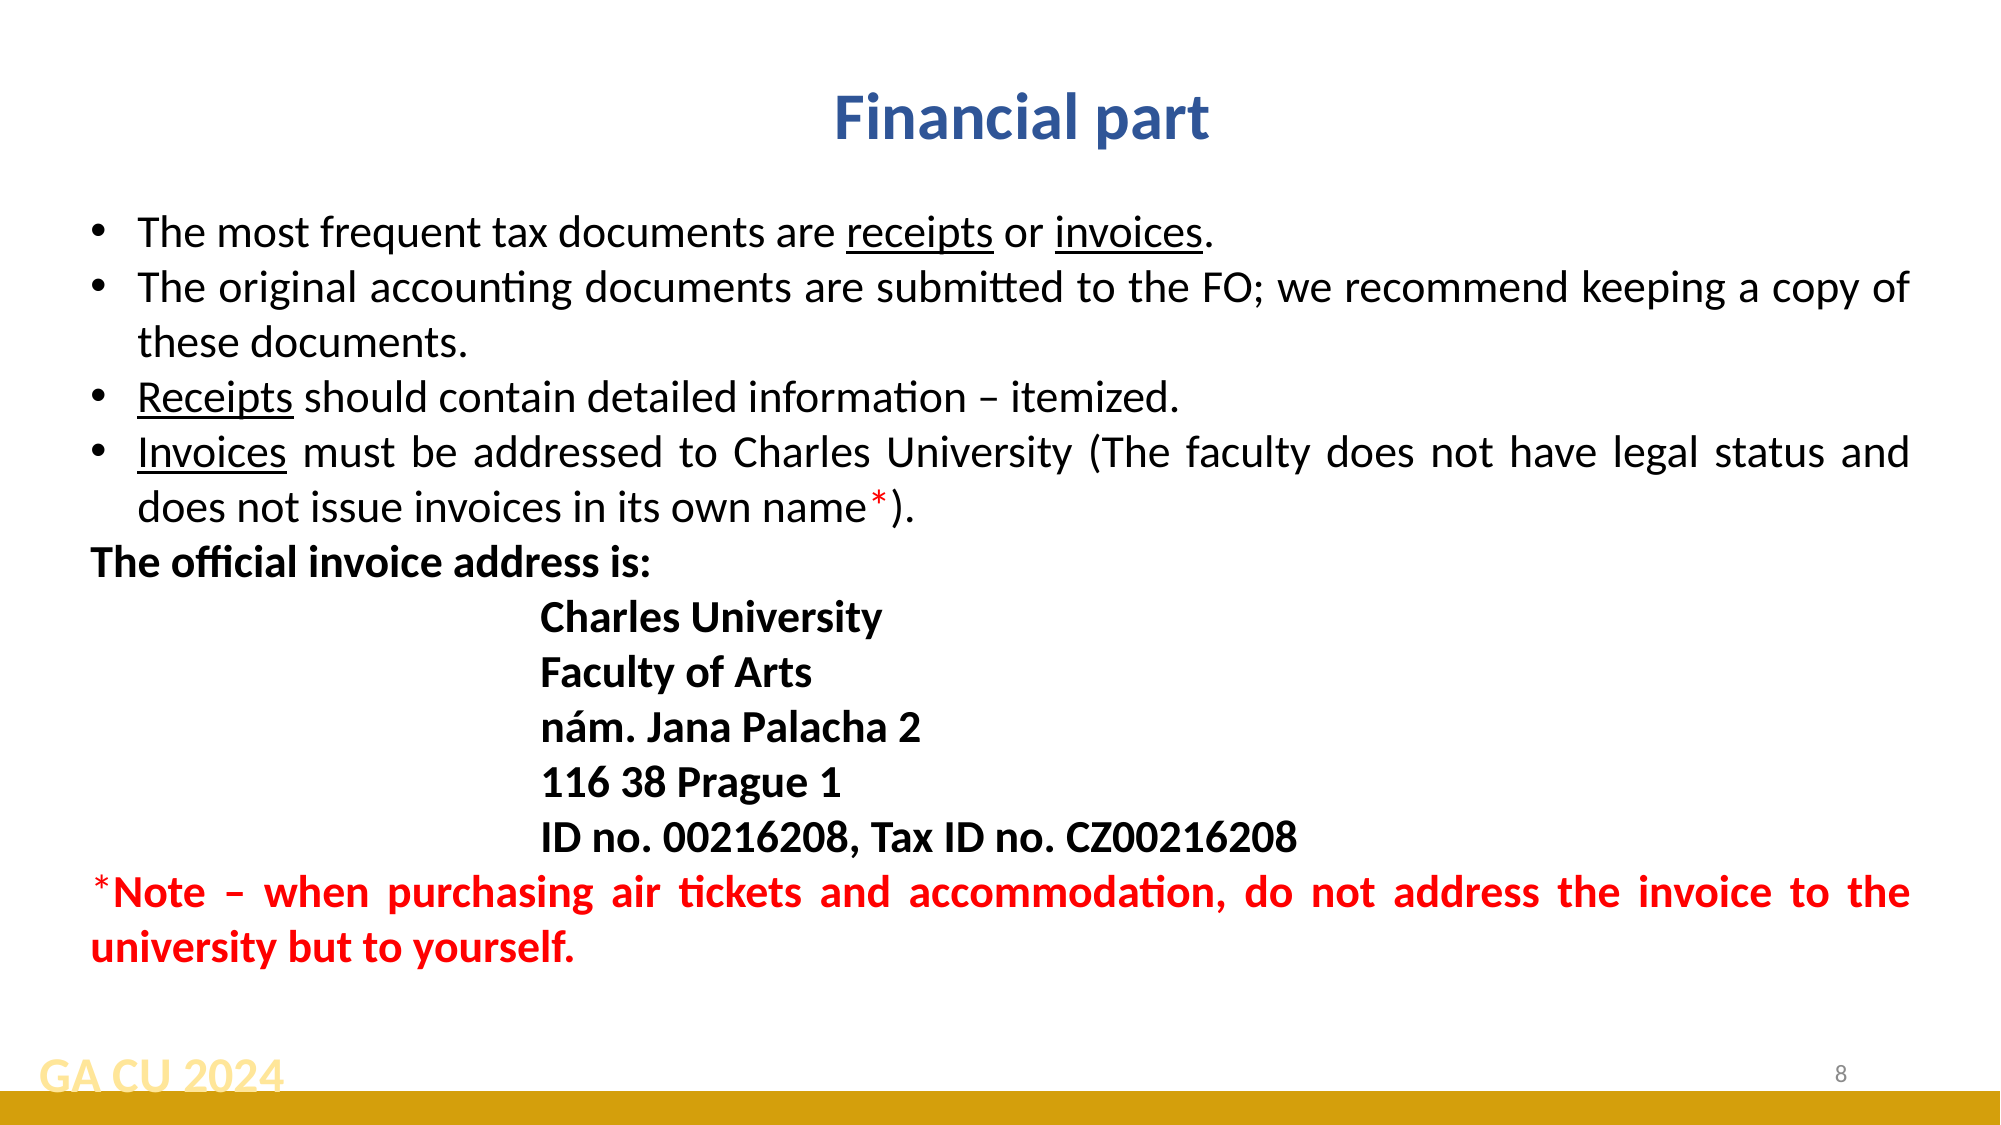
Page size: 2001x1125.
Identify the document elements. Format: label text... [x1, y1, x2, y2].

slide_number 8 [1412, 1042, 1863, 1091]
picture [0, 1091, 2000, 1125]
footer GA CU 2024 [18, 1042, 306, 1091]
text_box The most frequent tax documents are receipts or invoices. The original accounting documents are submitted to the FO; we recommend keeping a copy of these documents. Receipts should contain detailed information – itemized. Invoices must be addressed to Charles University (The faculty does not have legal status and does not issue invoices in its own name*). The official invoice address is: Charles University Faculty of Arts nám. Jana Palacha 2 116 38 Prague 1 ID no. 00216208, Tax ID no. CZ00216208 *Note – when purchasing air tickets and accommodation, do not address the invoice to the university but to yourself. [75, 194, 1927, 979]
text_box Financial part [51, 32, 1972, 168]
